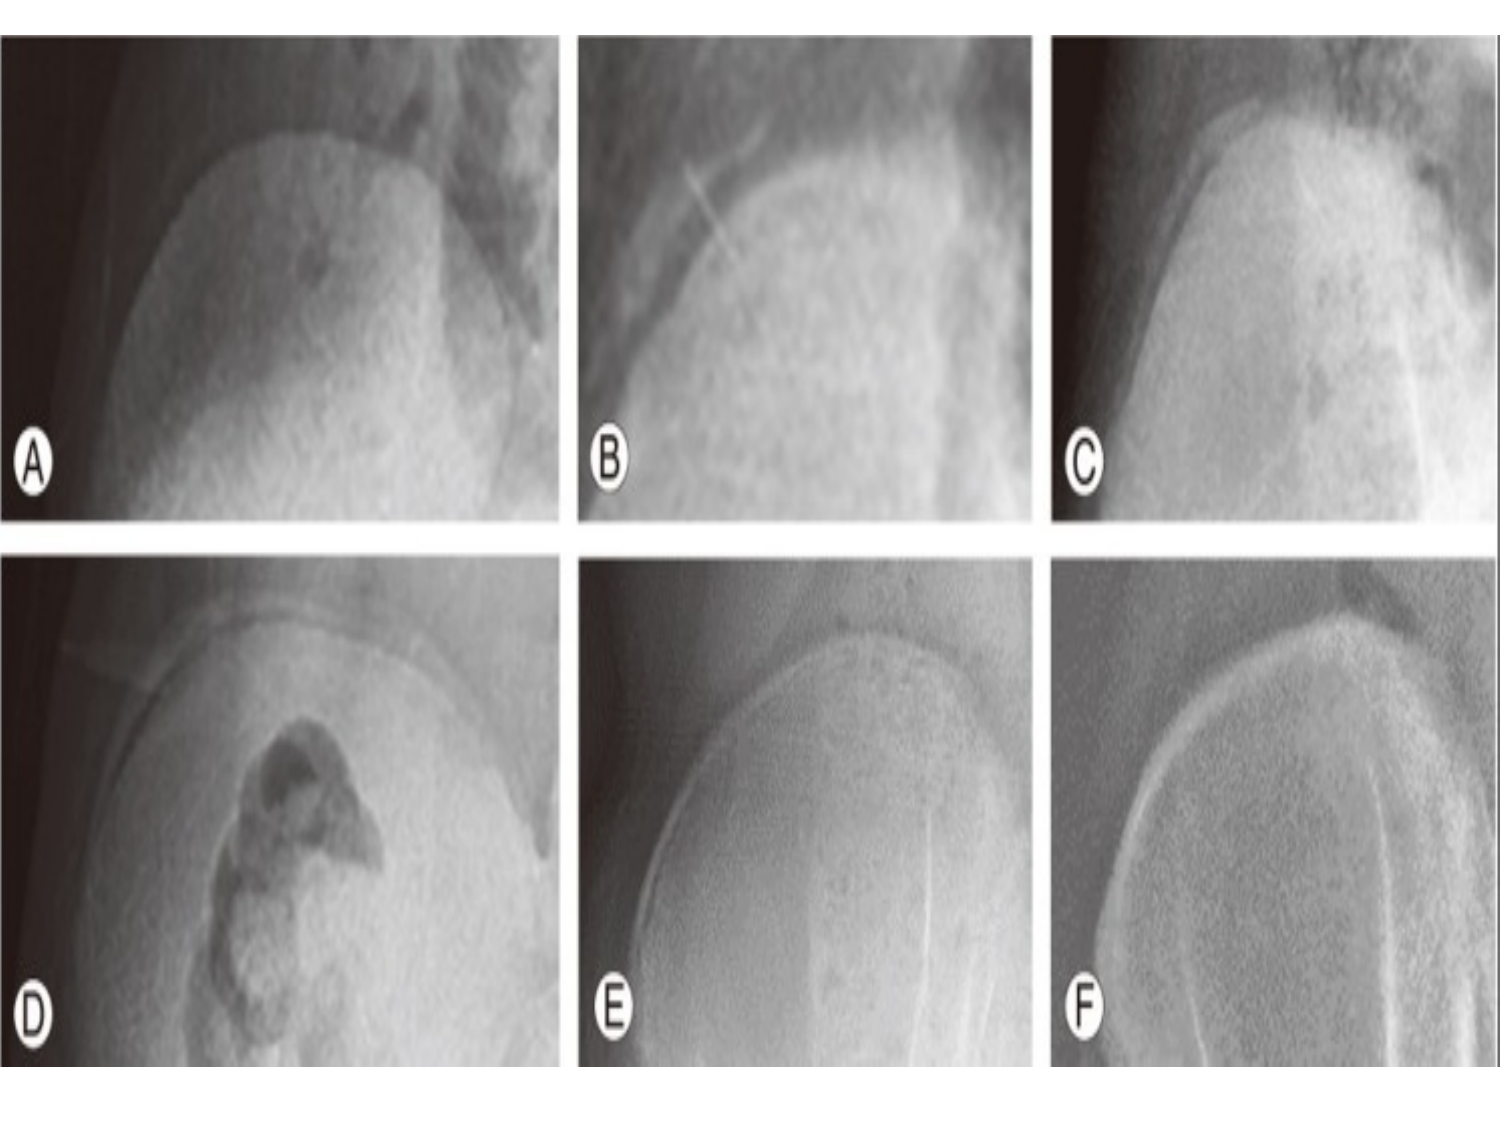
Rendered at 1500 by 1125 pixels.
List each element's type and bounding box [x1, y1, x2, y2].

list [0, 34, 1500, 1067]
